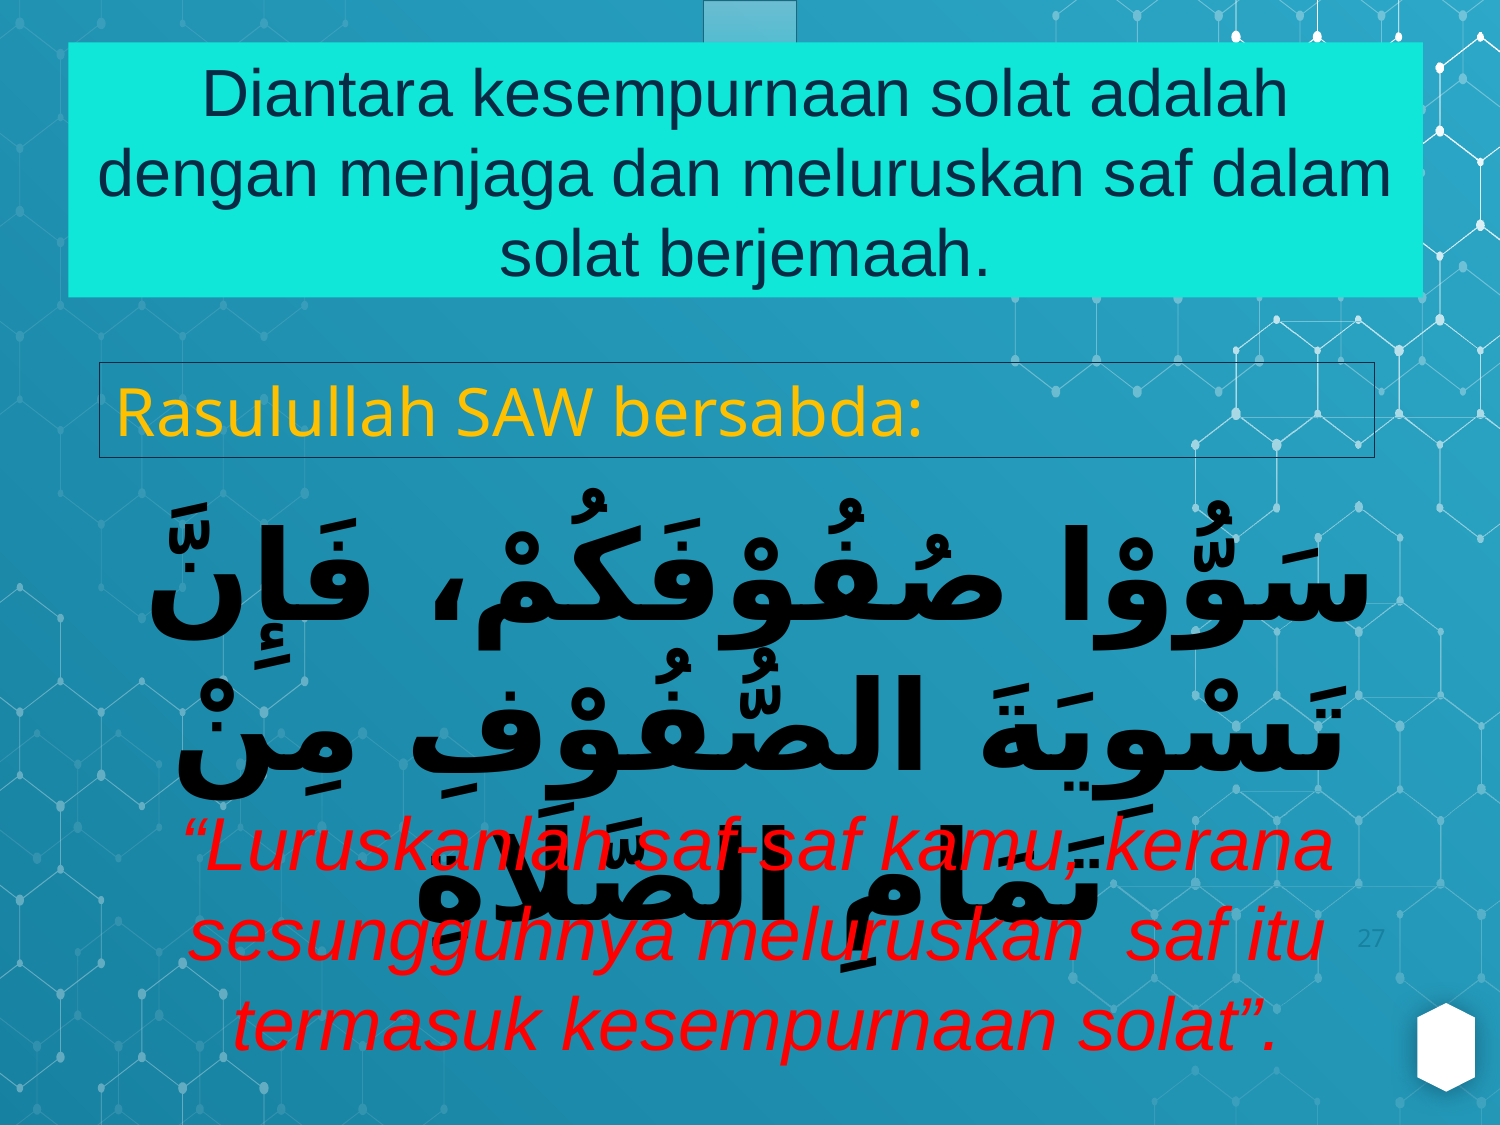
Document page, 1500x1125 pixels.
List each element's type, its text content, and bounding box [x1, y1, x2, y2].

text_box “Luruskanlah saf-saf kamu, kerana sesungguhnya meluruskan saf itu termasuk kesempurnaan solat”. [70, 787, 1446, 1073]
text_box سَوُّوْا صُفُوْفَكُمْ، فَإِنَّ تَسْوِيَةَ الصُّفُوْفِ مِنْ تَمَامِ الصَّلَاةِ [73, 487, 1449, 953]
text_box Diantara kesempurnaan solat adalah dengan menjaga dan meluruskan saf dalam solat berjemaah. [68, 42, 1423, 298]
text_box Rasulullah SAW bersabda: [99, 362, 1375, 458]
